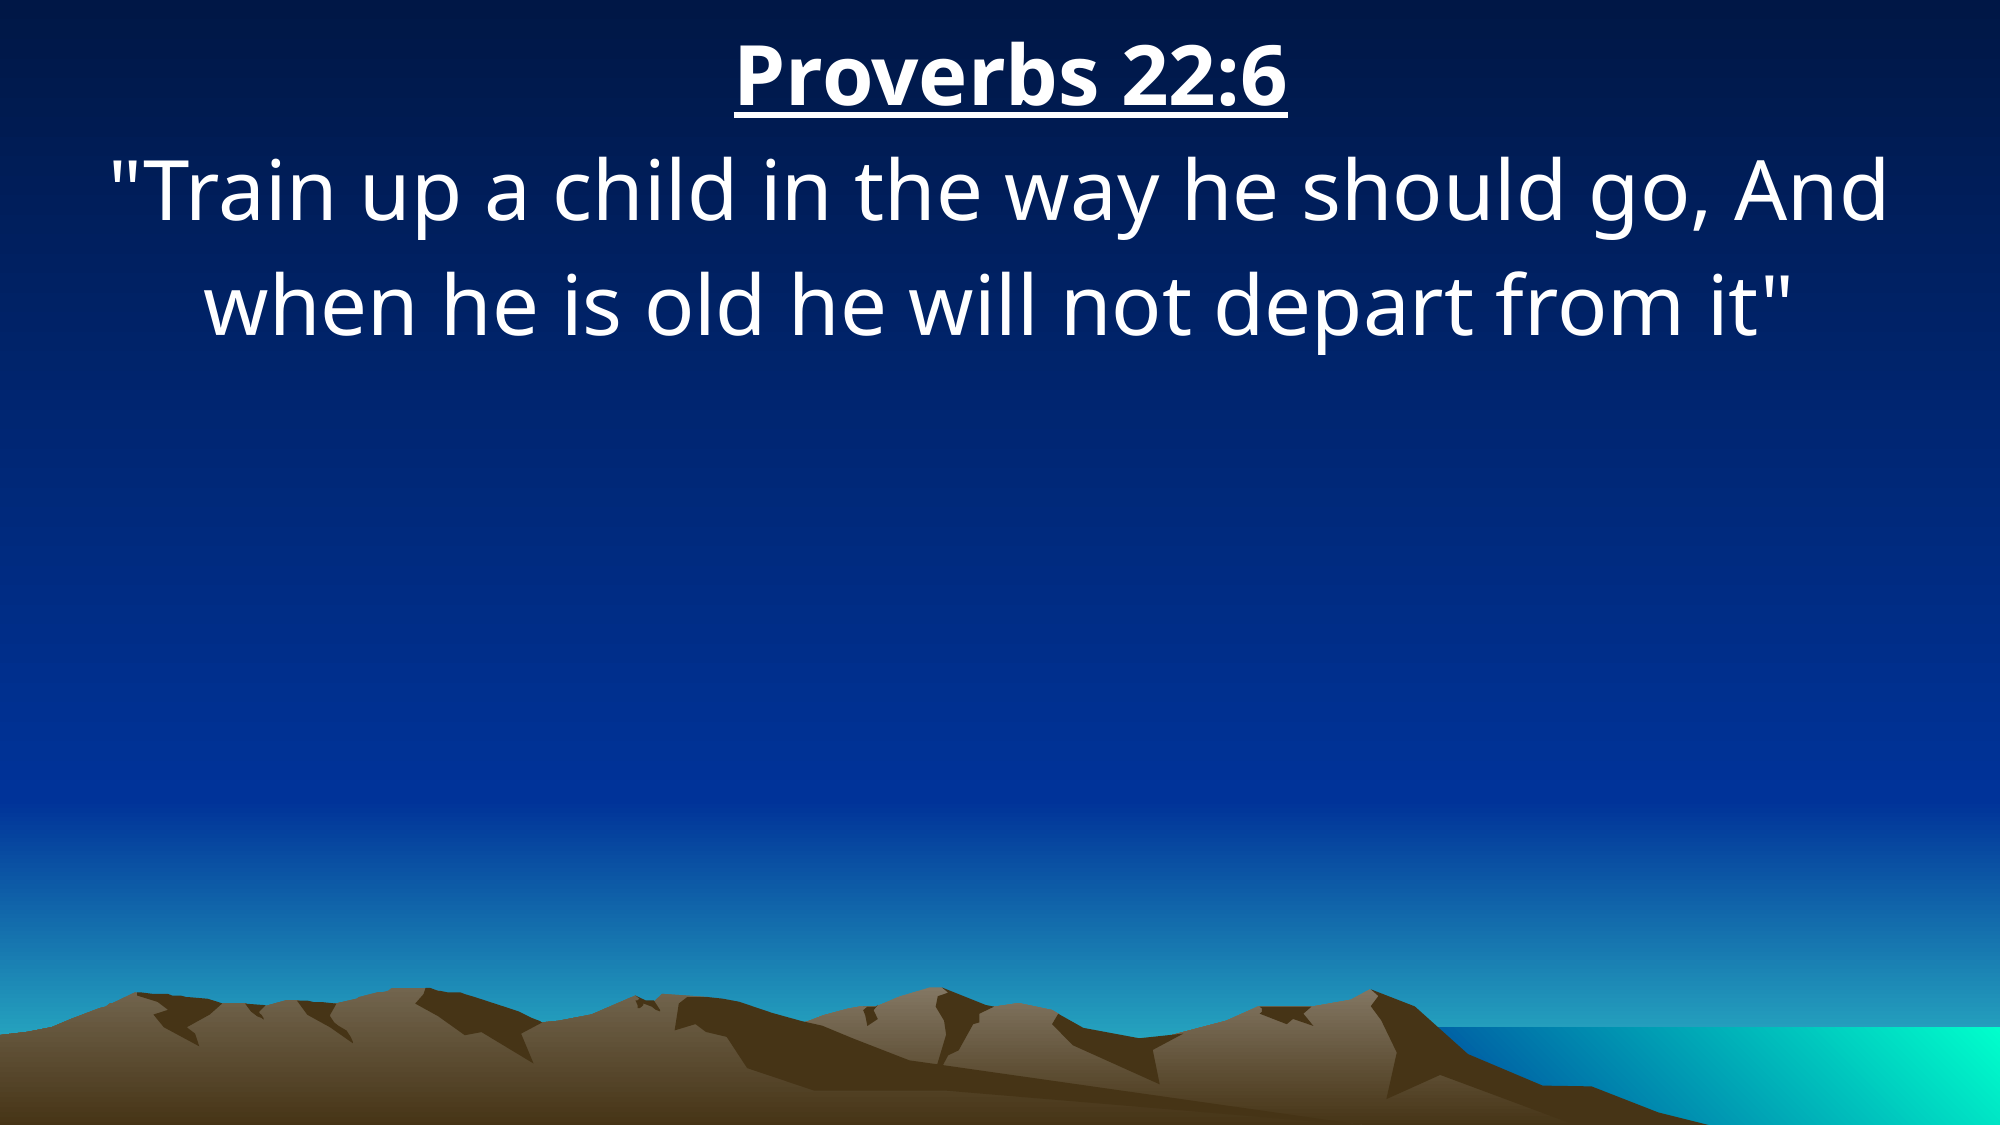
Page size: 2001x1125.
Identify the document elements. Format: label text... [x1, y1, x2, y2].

text_box Proverbs 22:6 "Train up a child in the way he should go, And when he is old he will not depart from it" [0, 0, 2000, 900]
